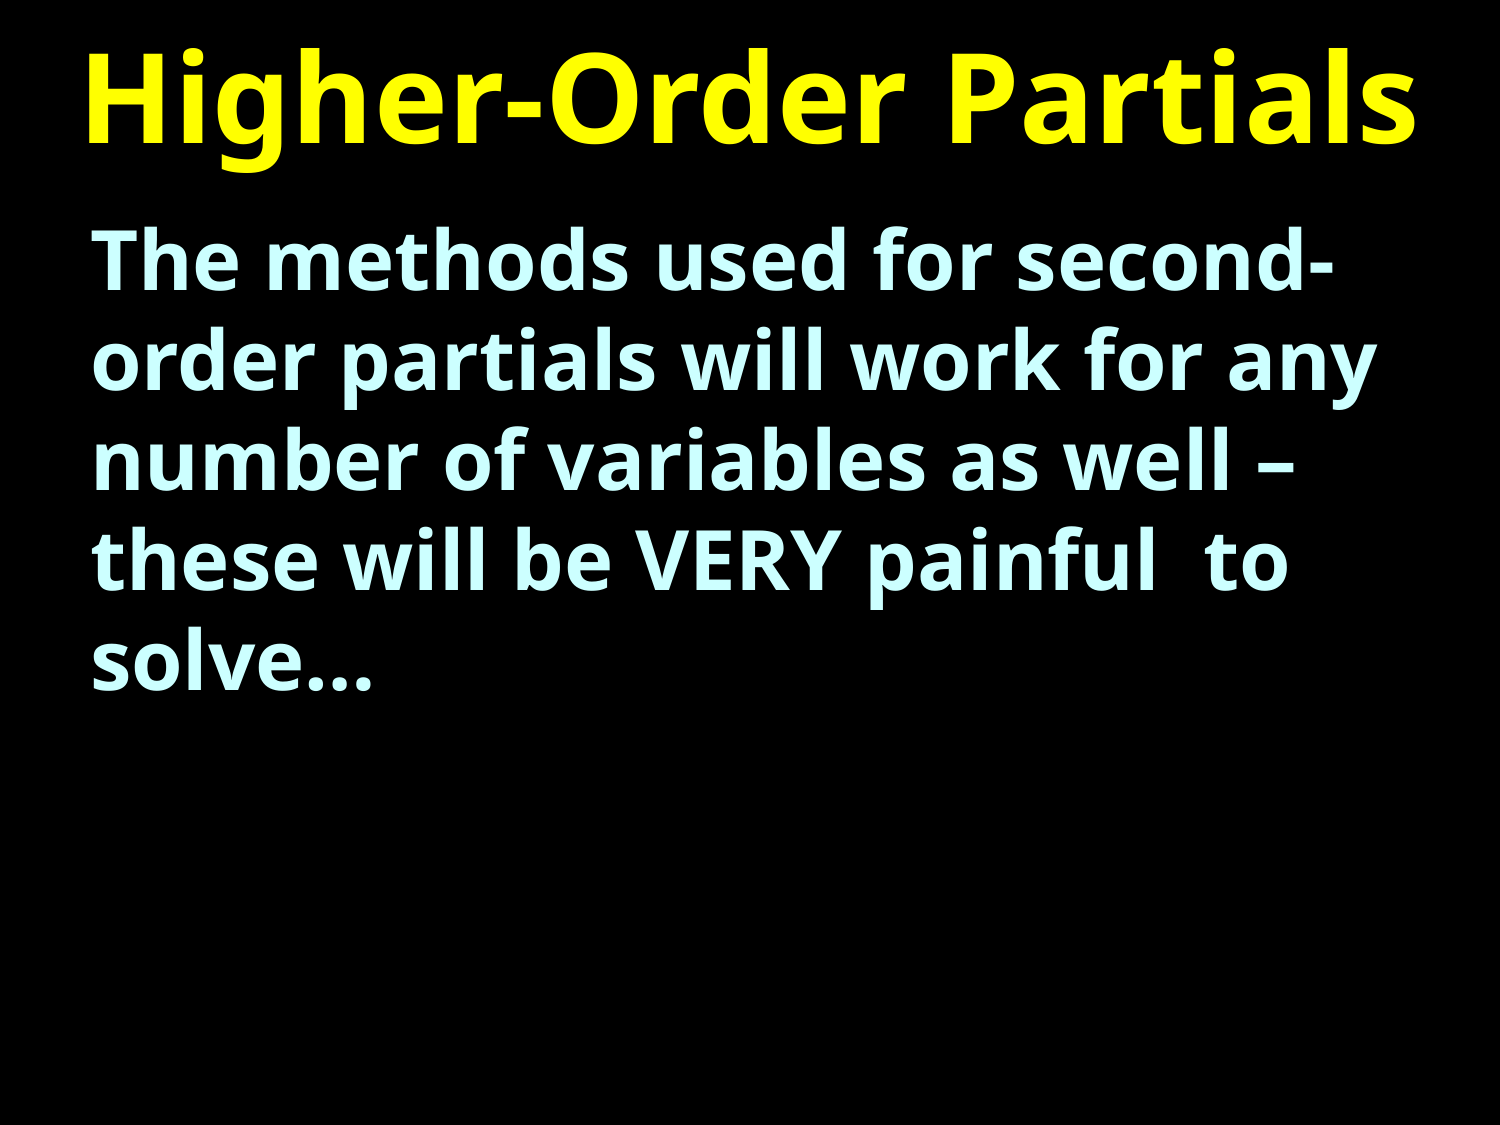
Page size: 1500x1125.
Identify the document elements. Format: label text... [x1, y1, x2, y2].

list The methods used for second-order partials will work for any number of variables as well – these will be VERY painful to solve… [75, 200, 1425, 1125]
title Higher-Order Partials [0, 0, 1500, 188]
